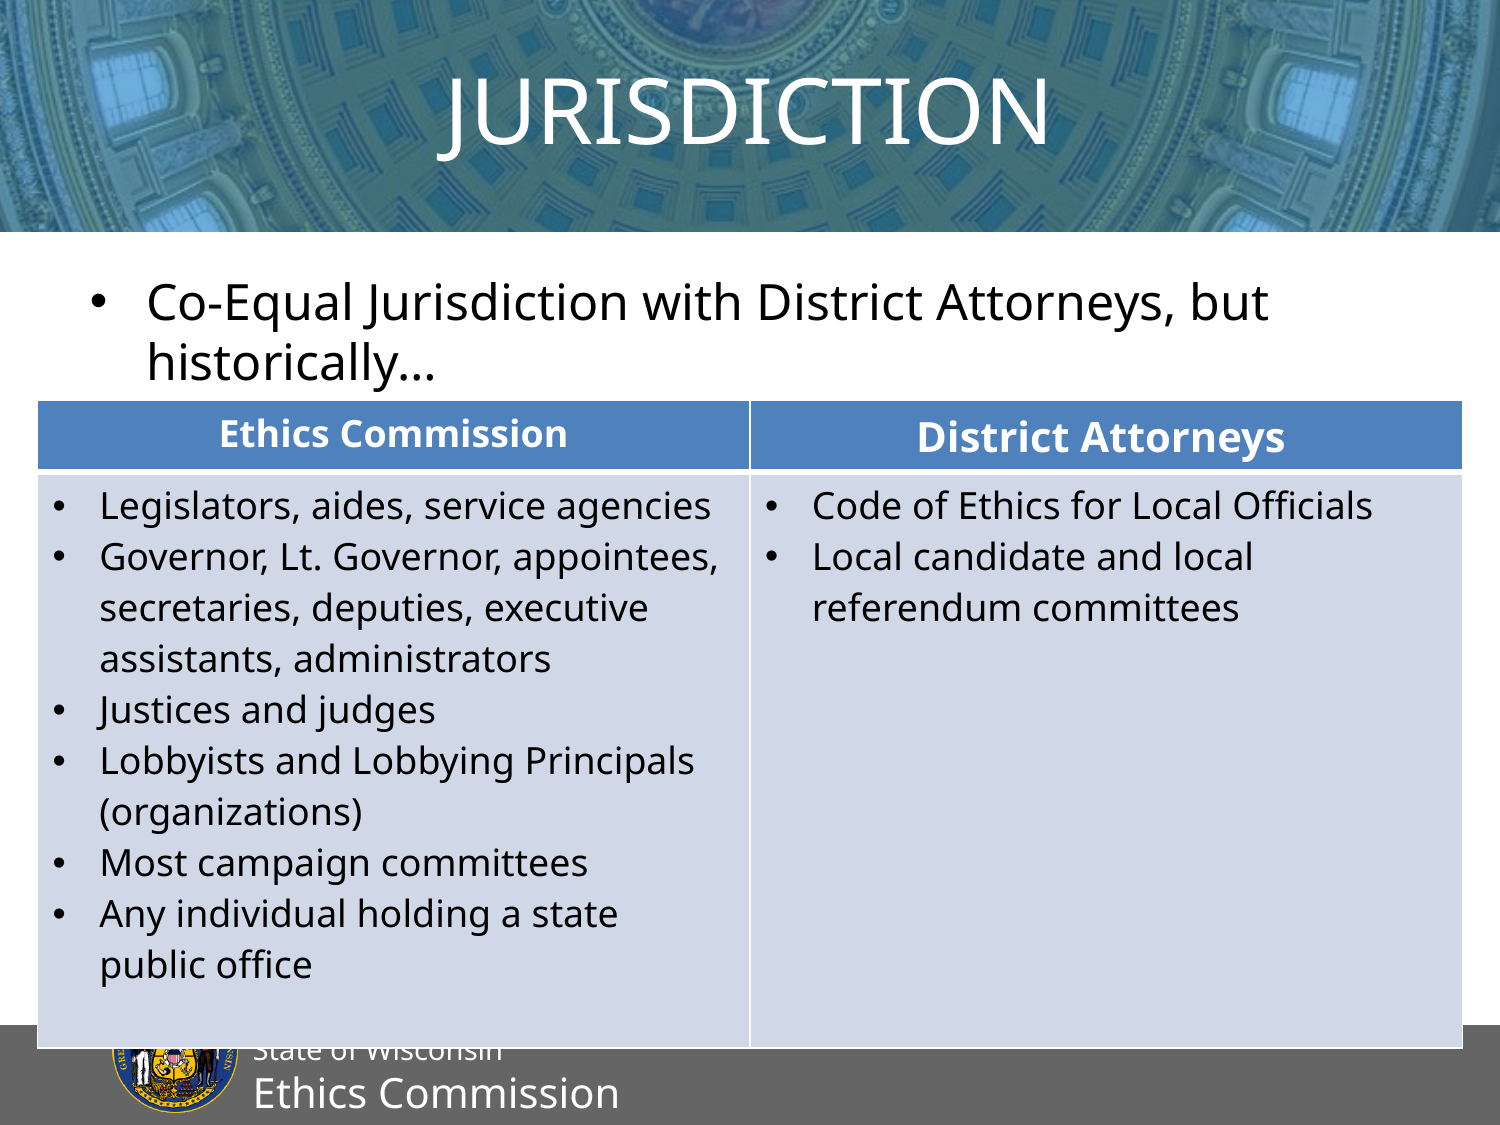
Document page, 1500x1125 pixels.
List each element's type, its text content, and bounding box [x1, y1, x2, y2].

picture [0, 0, 1500, 232]
picture [112, 1049, 238, 1113]
table_cell Legislators, aides, service agencies Governor, Lt. Governor, appointees, secretaries, deputies, executive assistants, administrators Justices and judges Lobbyists and Lobbying Principals (organizations) Most campaign committees Any individual holding a state public office [38, 475, 749, 1047]
list Co-Equal Jurisdiction with District Attorneys, but historically… [75, 262, 1425, 399]
title Jurisdiction [75, 45, 1425, 233]
table_header Ethics Commission [38, 401, 749, 469]
table_cell Code of Ethics for Local Officials Local candidate and local referendum committees [751, 475, 1462, 1047]
table_header District Attorneys [751, 401, 1462, 469]
